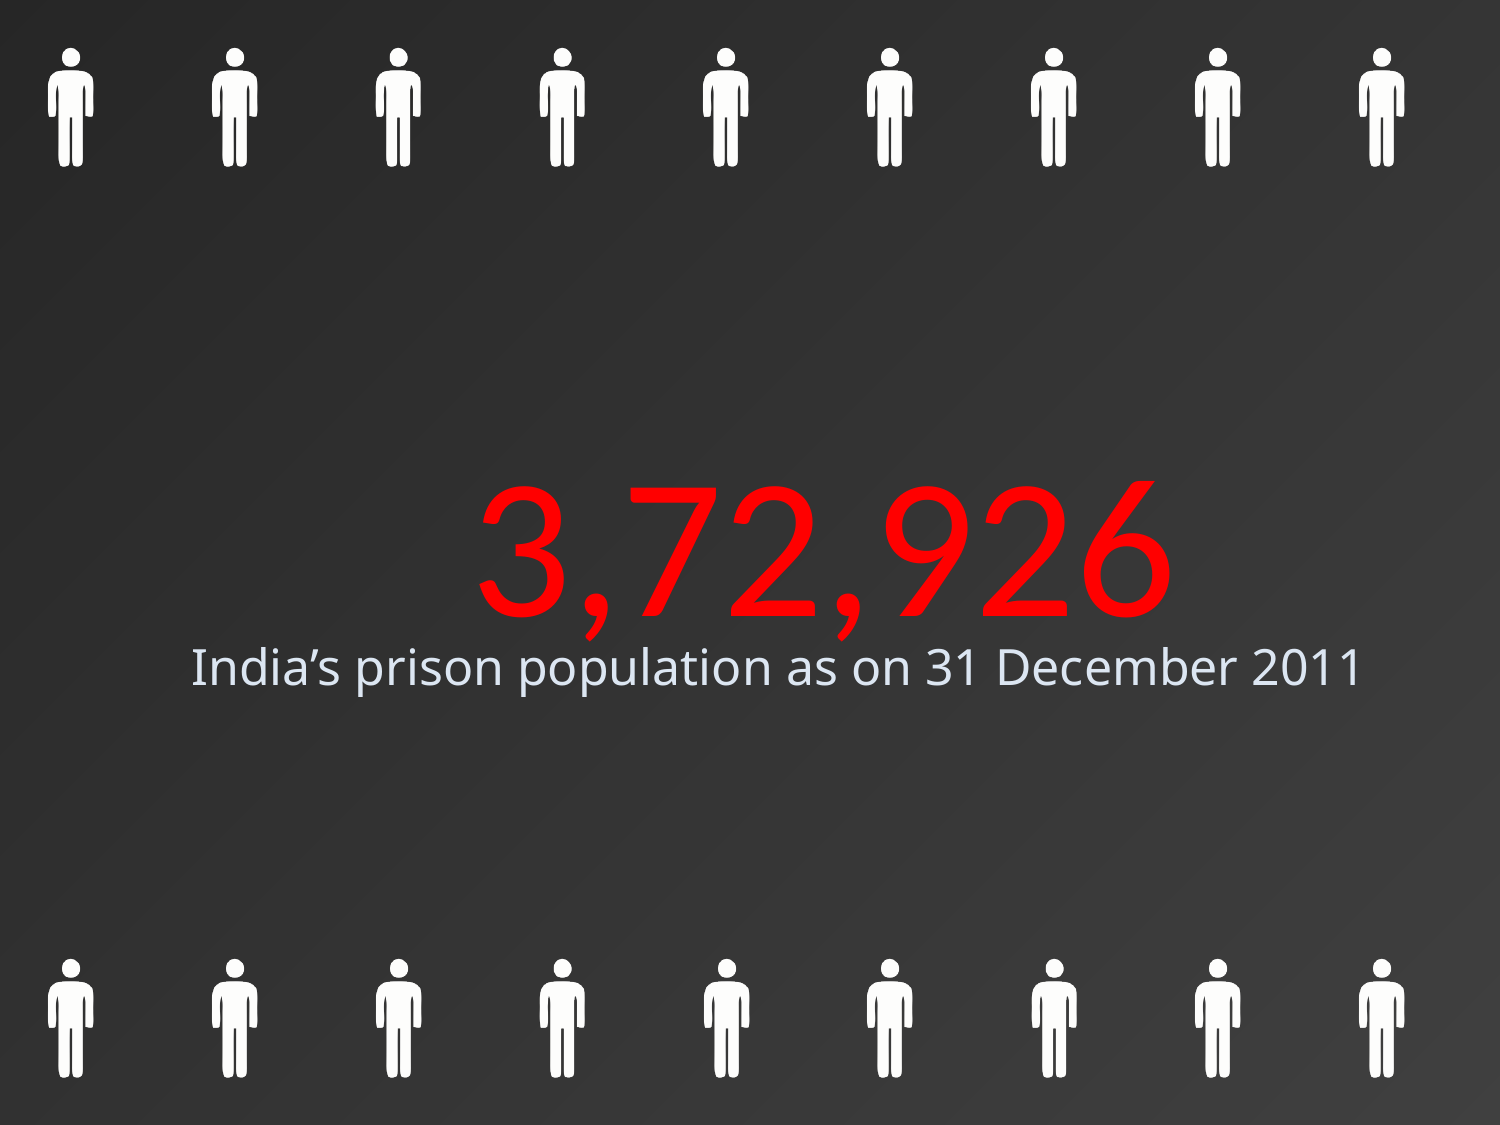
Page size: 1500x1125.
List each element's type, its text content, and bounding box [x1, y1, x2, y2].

picture [368, 42, 426, 172]
text_box India’s prison population as on 31 December 2011 [176, 628, 1381, 704]
picture [696, 953, 755, 1083]
picture [1024, 953, 1082, 1083]
picture [204, 953, 263, 1083]
picture [1352, 953, 1410, 1083]
picture [1352, 42, 1410, 172]
picture [1187, 42, 1246, 172]
picture [40, 953, 99, 1083]
picture [204, 42, 263, 172]
picture [368, 953, 427, 1083]
picture [860, 953, 918, 1083]
picture [532, 953, 591, 1083]
picture [1024, 42, 1082, 172]
picture [1188, 953, 1246, 1083]
picture [860, 42, 918, 172]
picture [696, 42, 754, 172]
picture [40, 42, 99, 172]
text_box 3,72,926 [455, 408, 1193, 628]
picture [532, 42, 590, 172]
